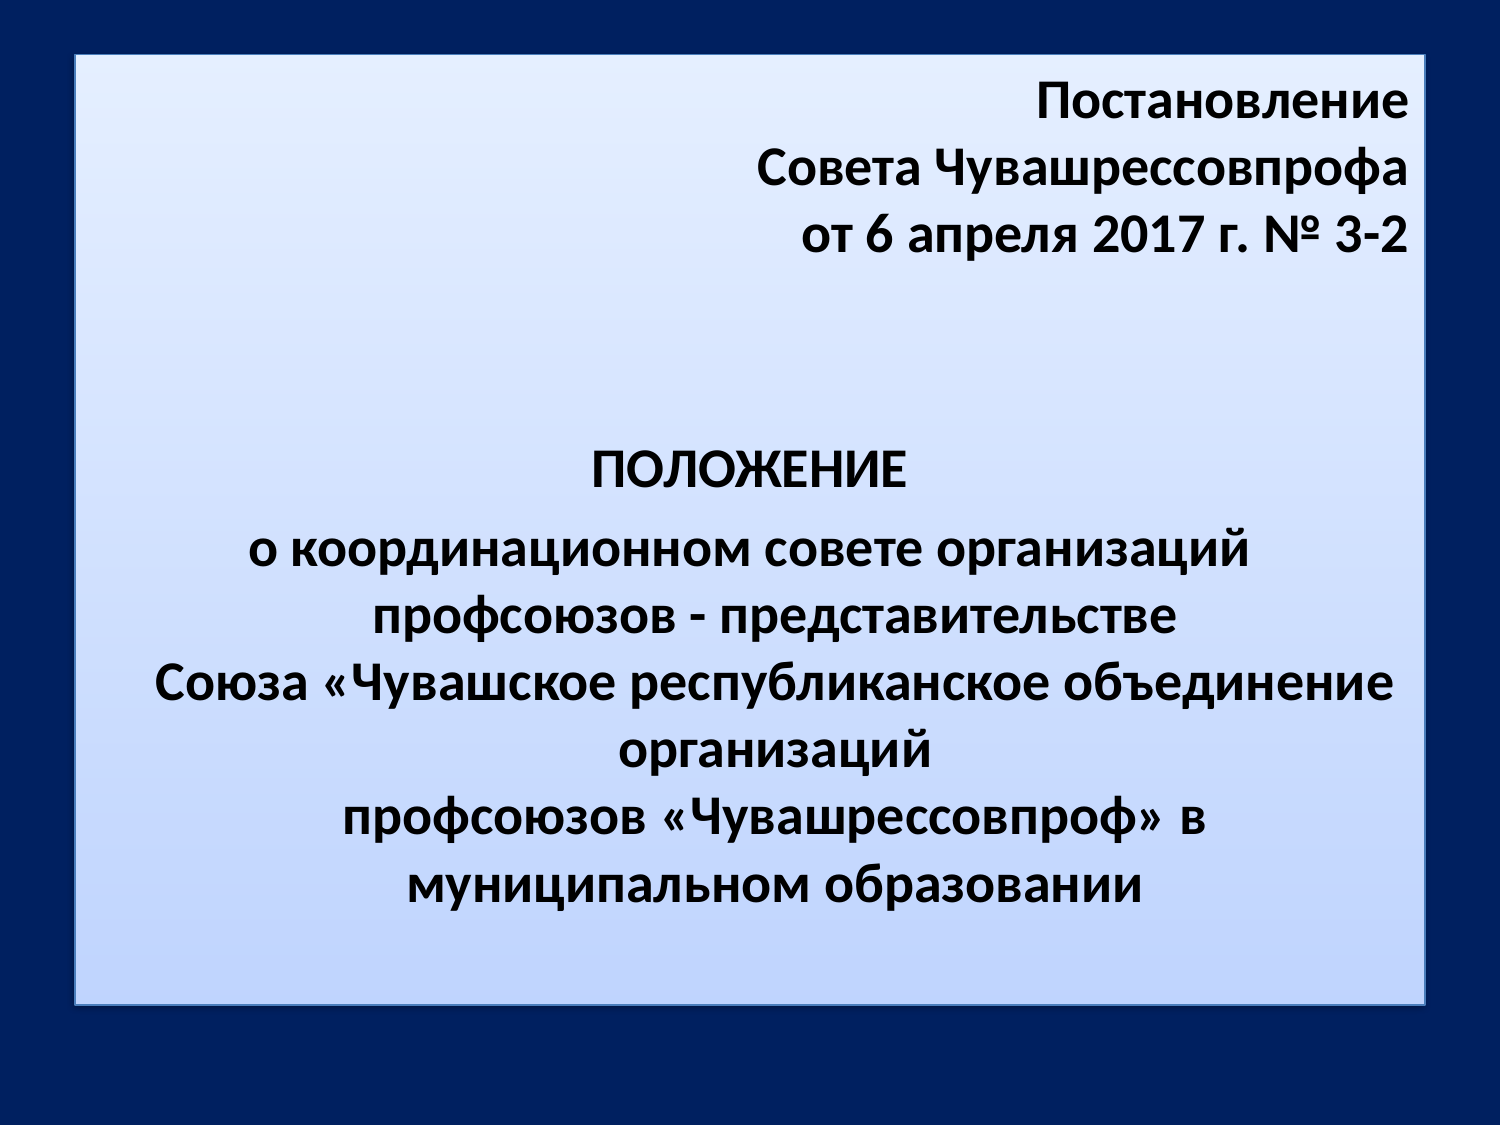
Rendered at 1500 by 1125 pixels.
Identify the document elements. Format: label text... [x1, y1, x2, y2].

list Постановление Совета Чувашрессовпрофа от 6 апреля 2017 г. № 3-2 ПОЛОЖЕНИЕ о координационном совете организаций профсоюзов - представительстве Союза «Чувашское республиканское объединение организаций профсоюзов «Чувашрессовпроф» в муниципальном образовании [74, 54, 1426, 1006]
